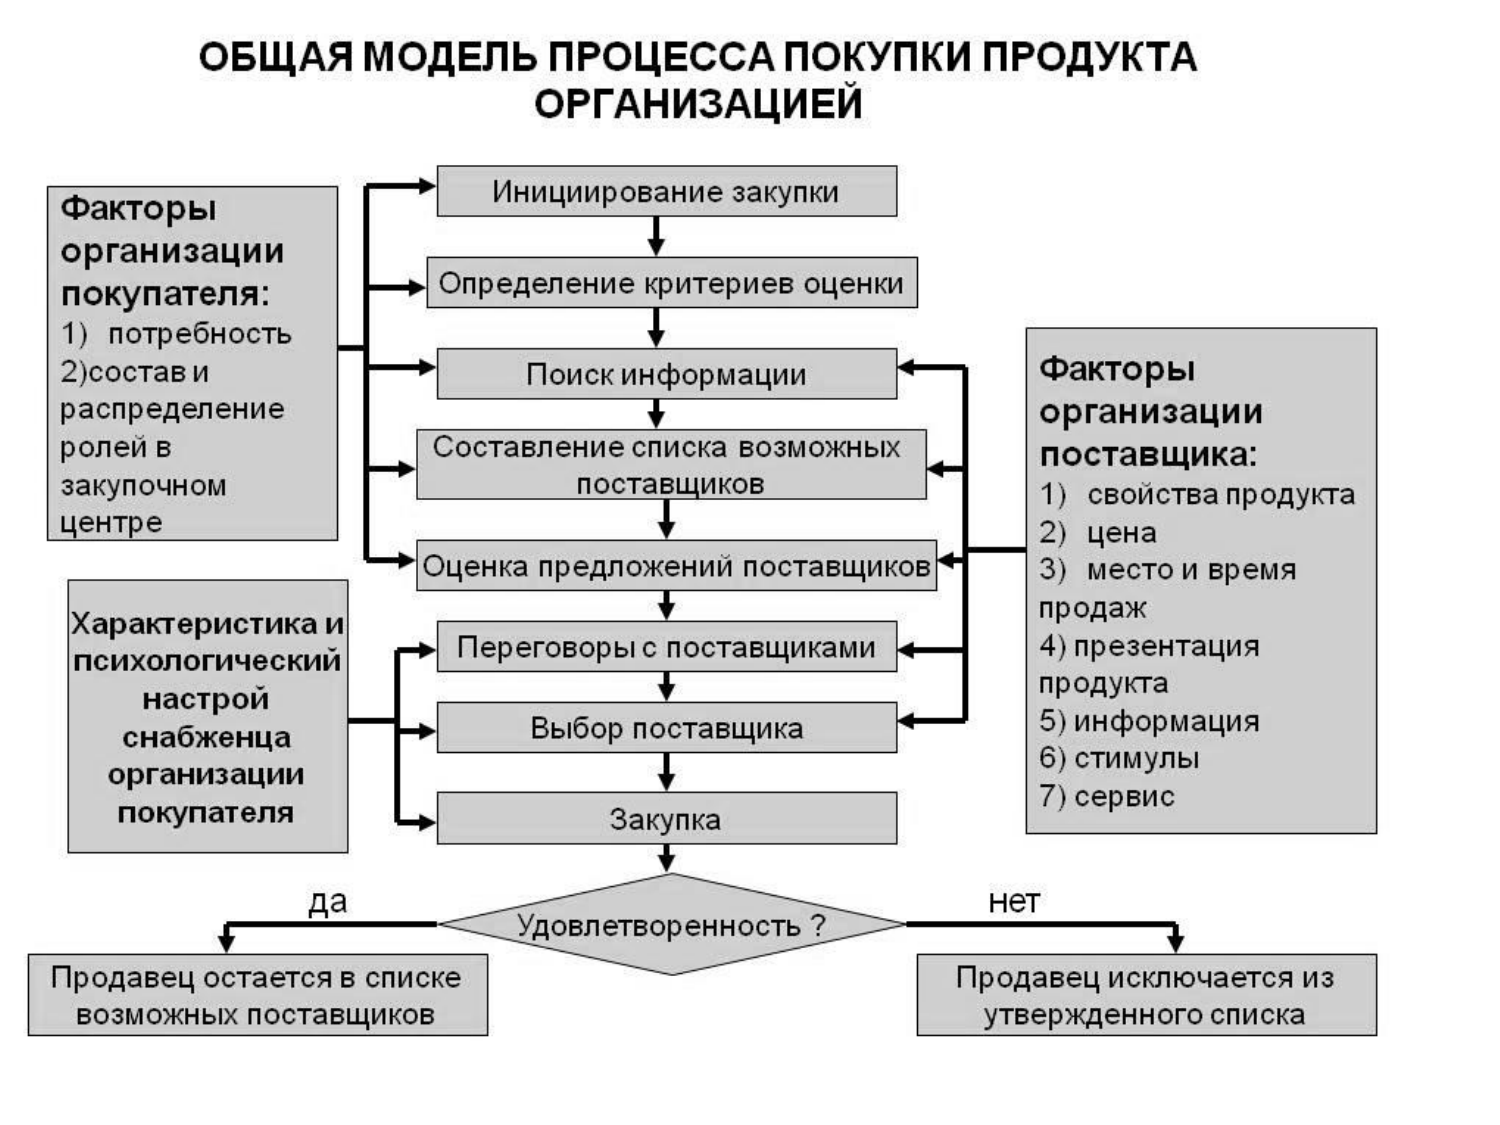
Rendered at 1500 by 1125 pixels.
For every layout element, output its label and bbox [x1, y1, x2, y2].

list [0, 0, 1413, 1060]
